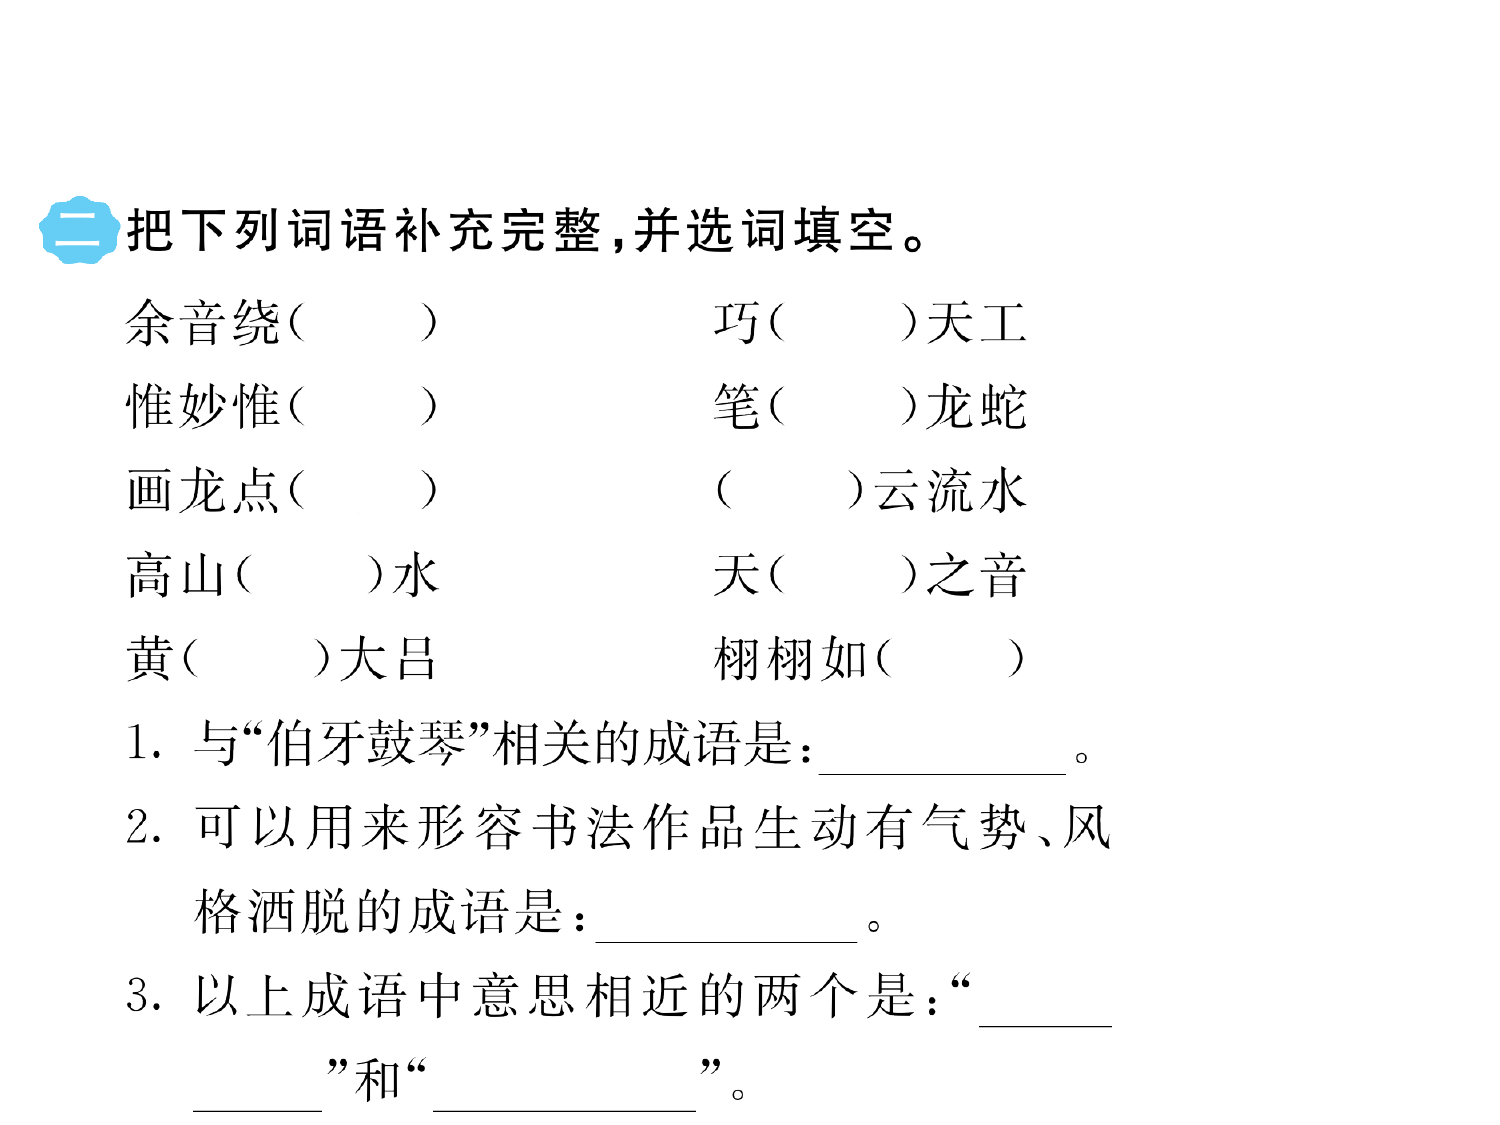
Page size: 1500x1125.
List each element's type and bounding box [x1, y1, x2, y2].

picture [35, 177, 1140, 1122]
